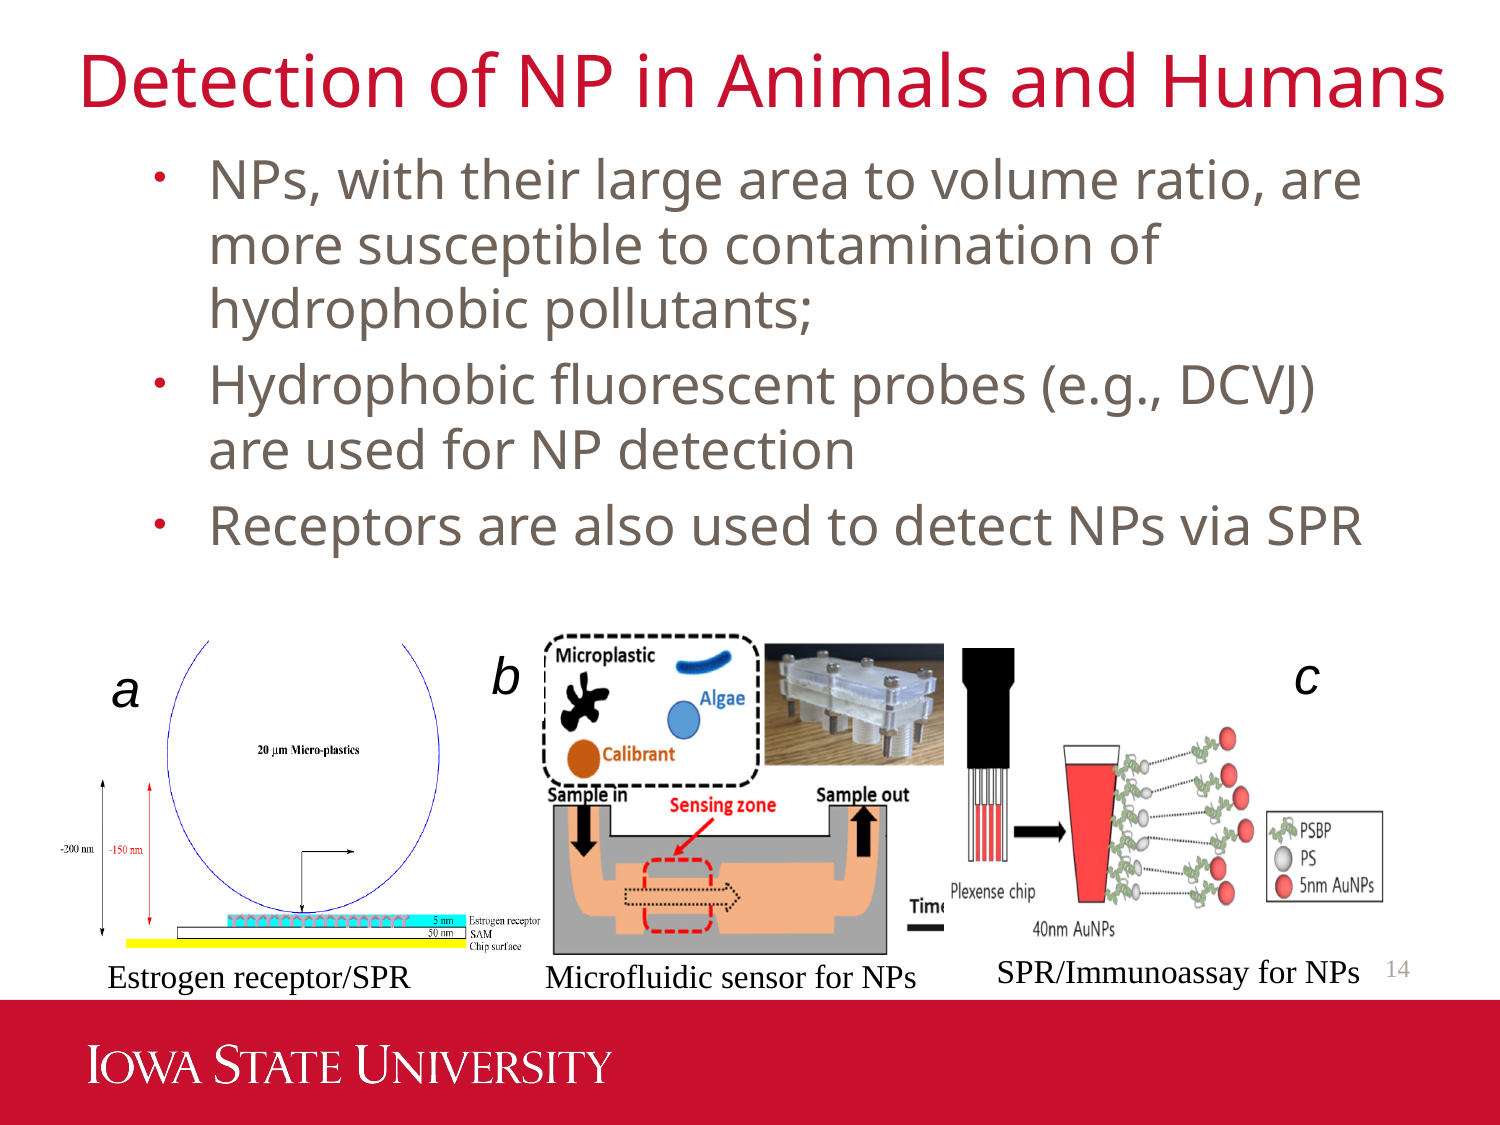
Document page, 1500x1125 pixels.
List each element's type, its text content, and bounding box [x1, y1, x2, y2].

picture [57, 615, 1426, 993]
title Detection of NP in Animals and Humans [62, 0, 1500, 157]
list NPs, with their large area to volume ratio, are more susceptible to contamination of hydrophobic pollutants; Hydrophobic fluorescent probes (e.g., DCVJ) are used for NP detection Receptors are also used to detect NPs via SPR [137, 137, 1388, 614]
picture [87, 1044, 613, 1088]
